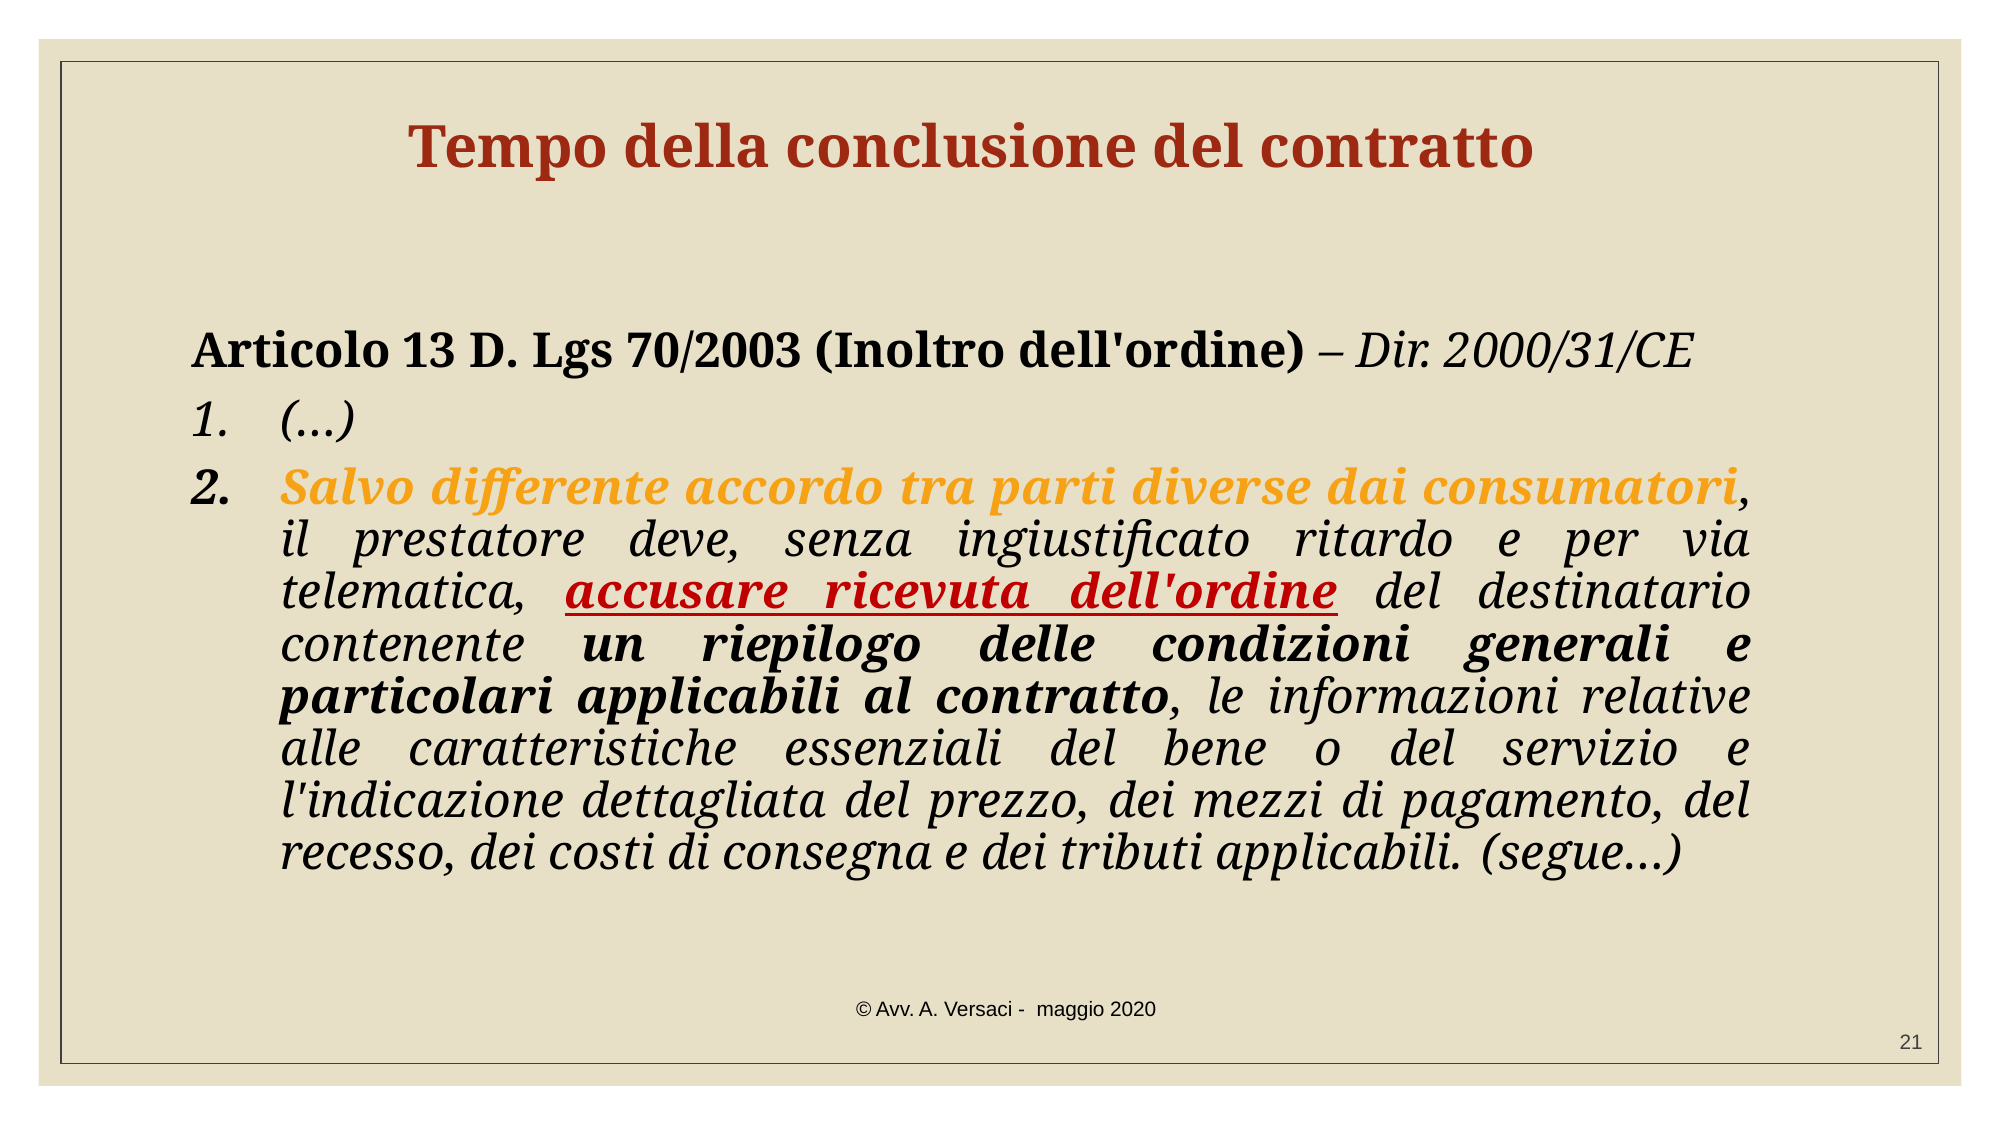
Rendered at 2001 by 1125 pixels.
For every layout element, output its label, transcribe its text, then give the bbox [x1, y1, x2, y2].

slide_number 21 [1697, 1019, 1938, 1062]
text_box © Avv. A. Versaci - maggio 2020 [727, 987, 1285, 1063]
list Articolo 13 D. Lgs 70/2003 (Inoltro dell'ordine) – Dir. 2000/31/CE (…) Salvo differente accordo tra parti diverse dai consumatori, il prestatore deve, senza ingiustificato ritardo e per via telematica, accusare ricevuta dell'ordine del destinatario contenente un riepilogo delle condizioni generali e particolari applicabili al contratto, le informazioni relative alle caratteristiche essenziali del bene o del servizio e l'indicazione dettagliata del prezzo, dei mezzi di pagamento, del recesso, dei costi di consegna e dei tributi applicabili. (segue…) [176, 243, 1768, 935]
title Tempo della conclusione del contratto [109, 54, 1835, 244]
